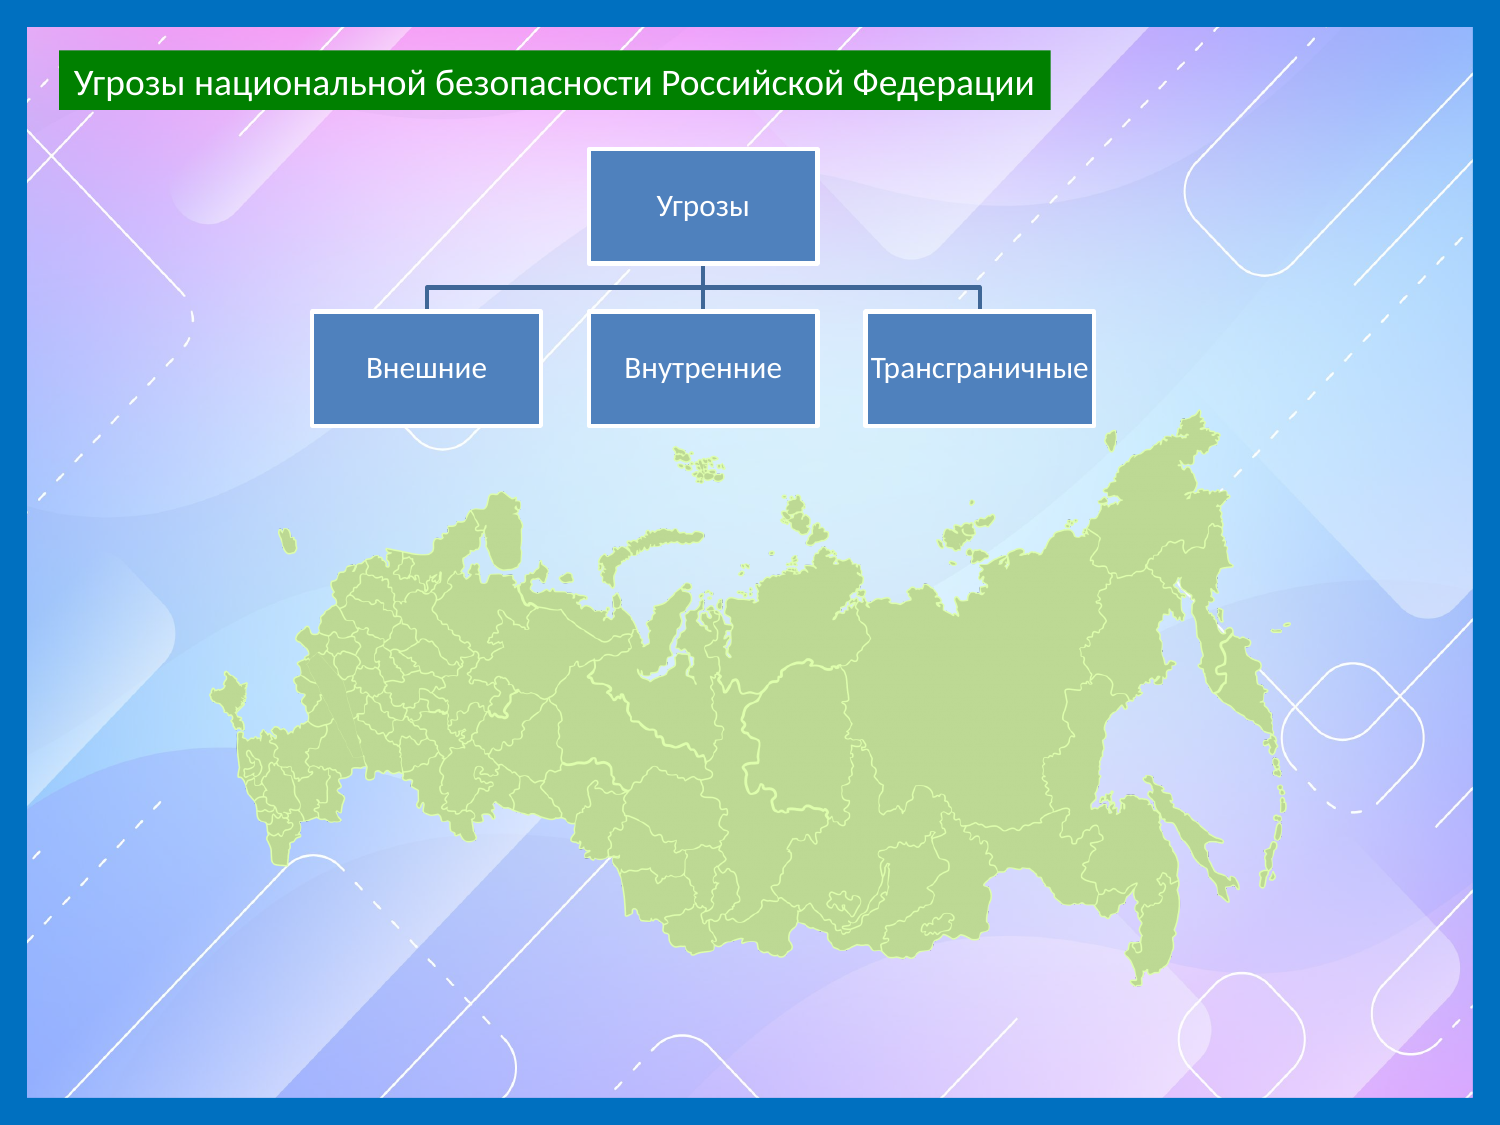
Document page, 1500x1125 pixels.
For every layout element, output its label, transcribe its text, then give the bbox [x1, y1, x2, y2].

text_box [204, 148, 1202, 413]
text_box [0, 0, 1500, 1125]
picture [209, 408, 1291, 987]
text_box Угрозы национальной безопасности Российской Федерации [59, 50, 1051, 110]
